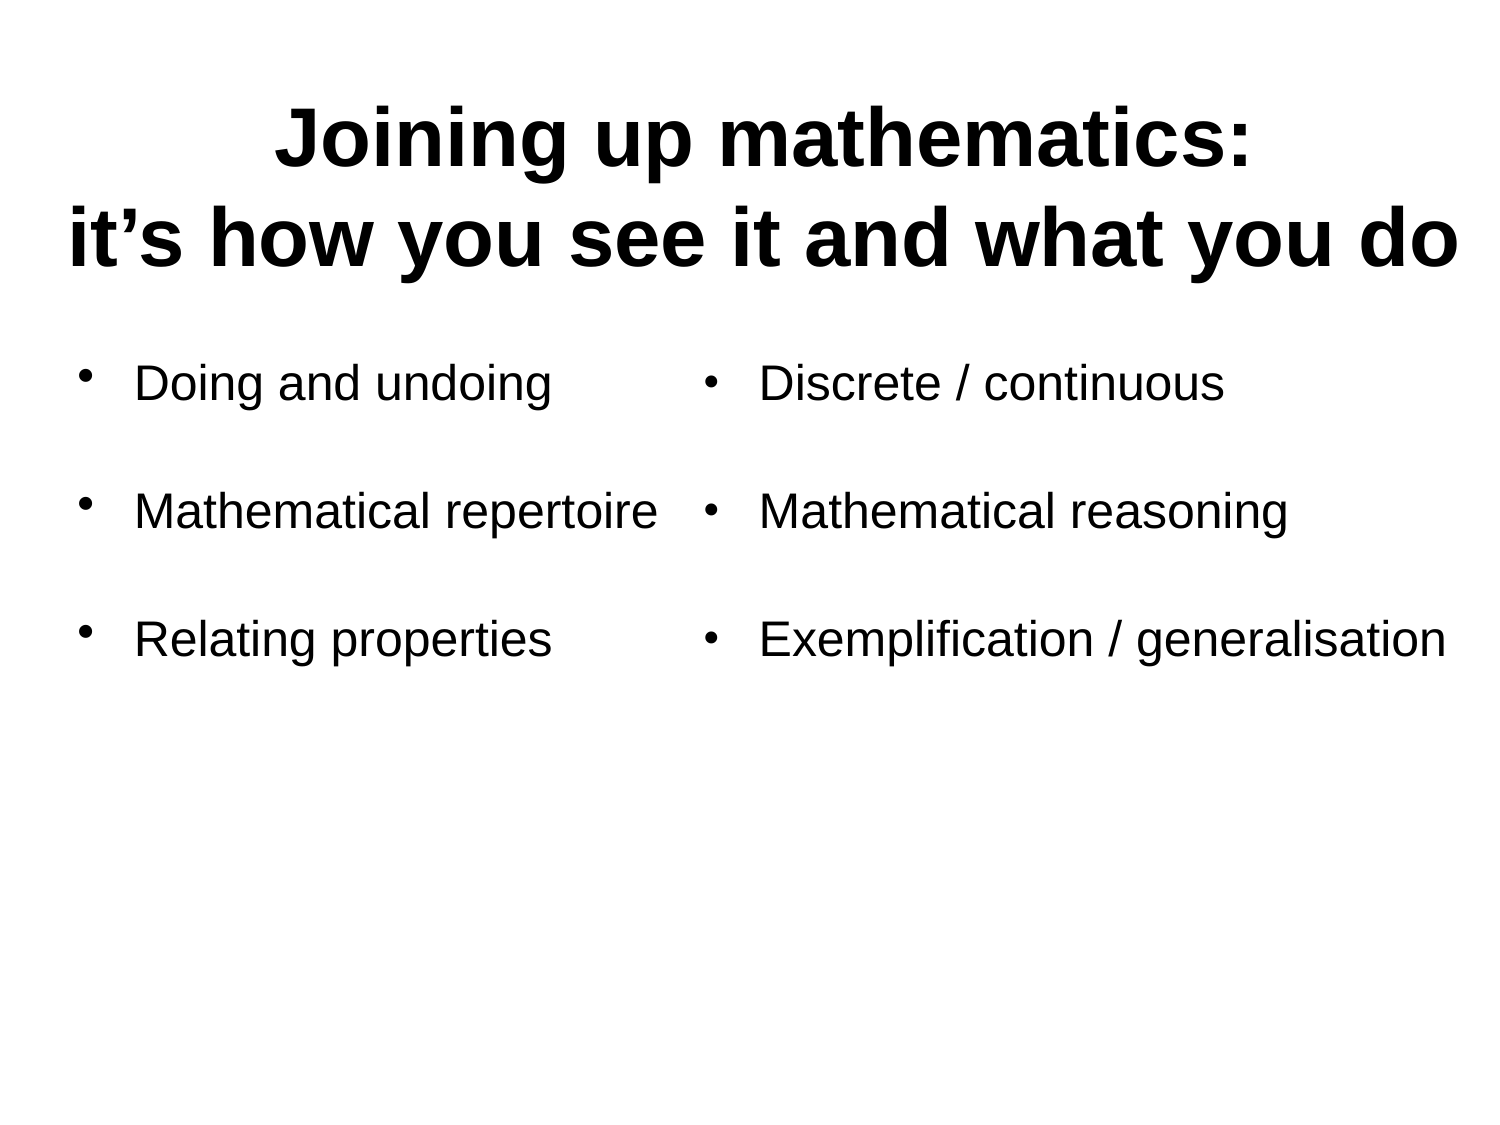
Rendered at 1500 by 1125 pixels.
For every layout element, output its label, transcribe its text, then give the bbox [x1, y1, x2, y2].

list Discrete / continuous Mathematical reasoning Exemplification / generalisation [687, 349, 1476, 738]
title Joining up mathematics: it’s how you see it and what you do [29, 66, 1500, 301]
list Doing and undoing Mathematical repertoire Relating properties [62, 349, 763, 826]
